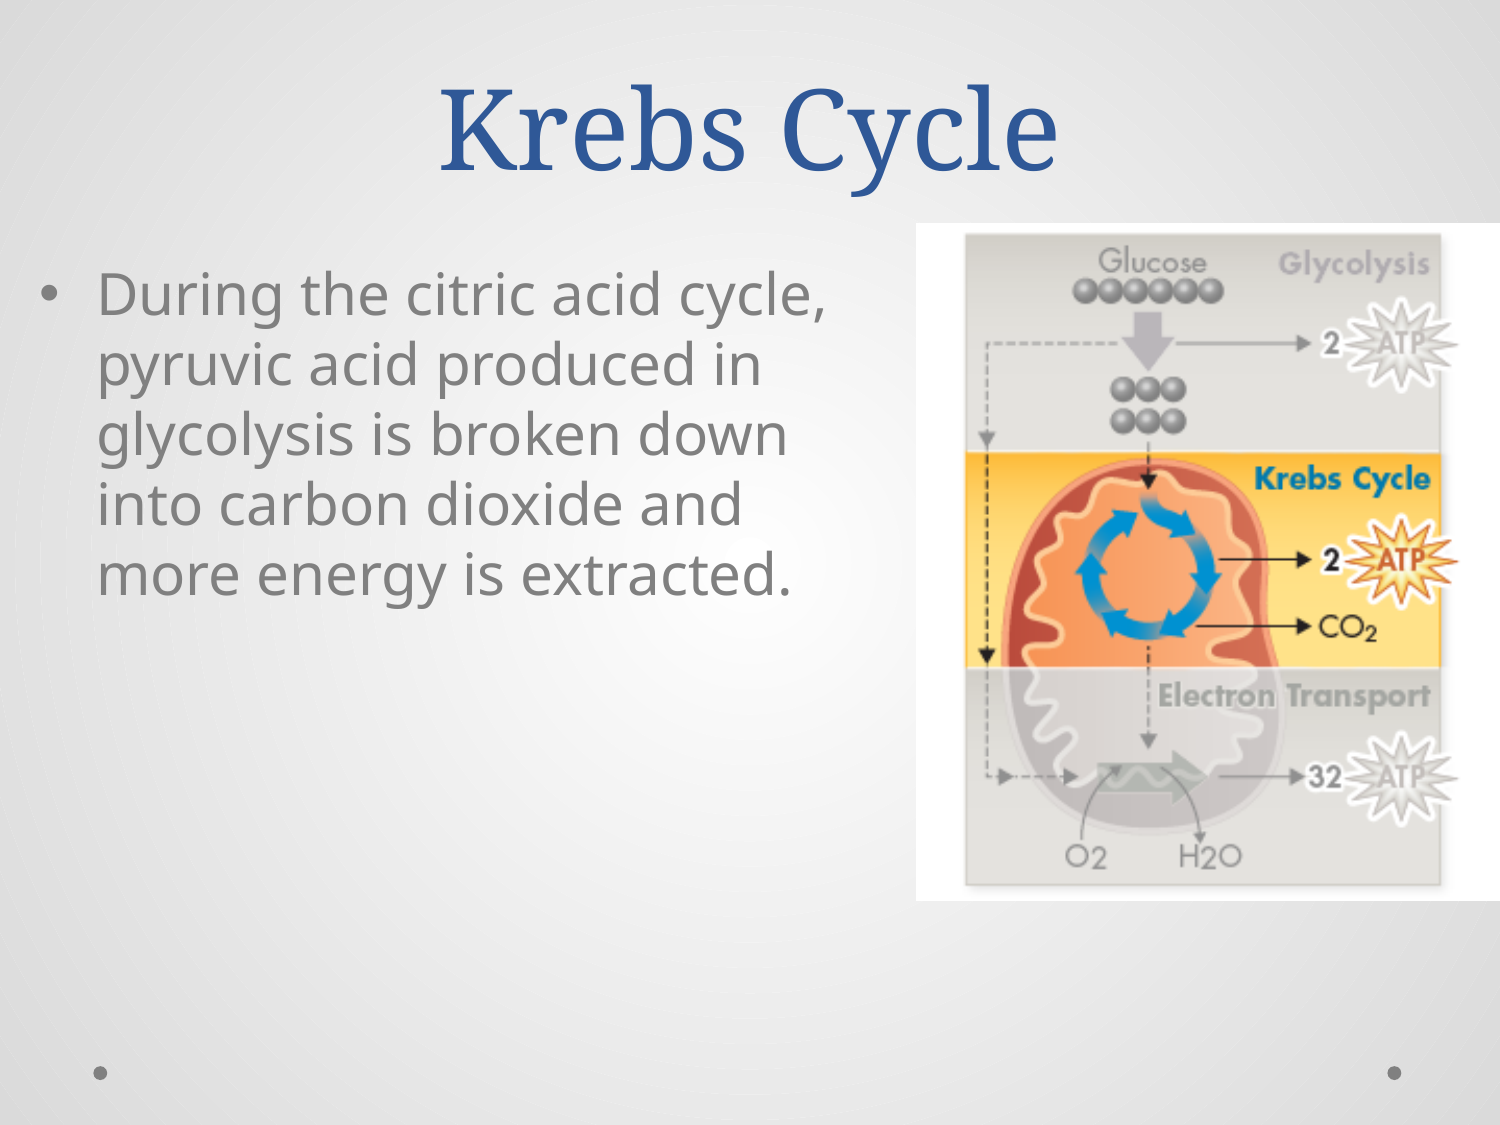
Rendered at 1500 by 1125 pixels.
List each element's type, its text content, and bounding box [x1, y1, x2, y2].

title Krebs Cycle [75, 0, 1425, 200]
list During the citric acid cycle, pyruvic acid produced in glycolysis is broken down into carbon dioxide and more energy is extracted. [24, 249, 850, 845]
picture [916, 223, 1500, 902]
